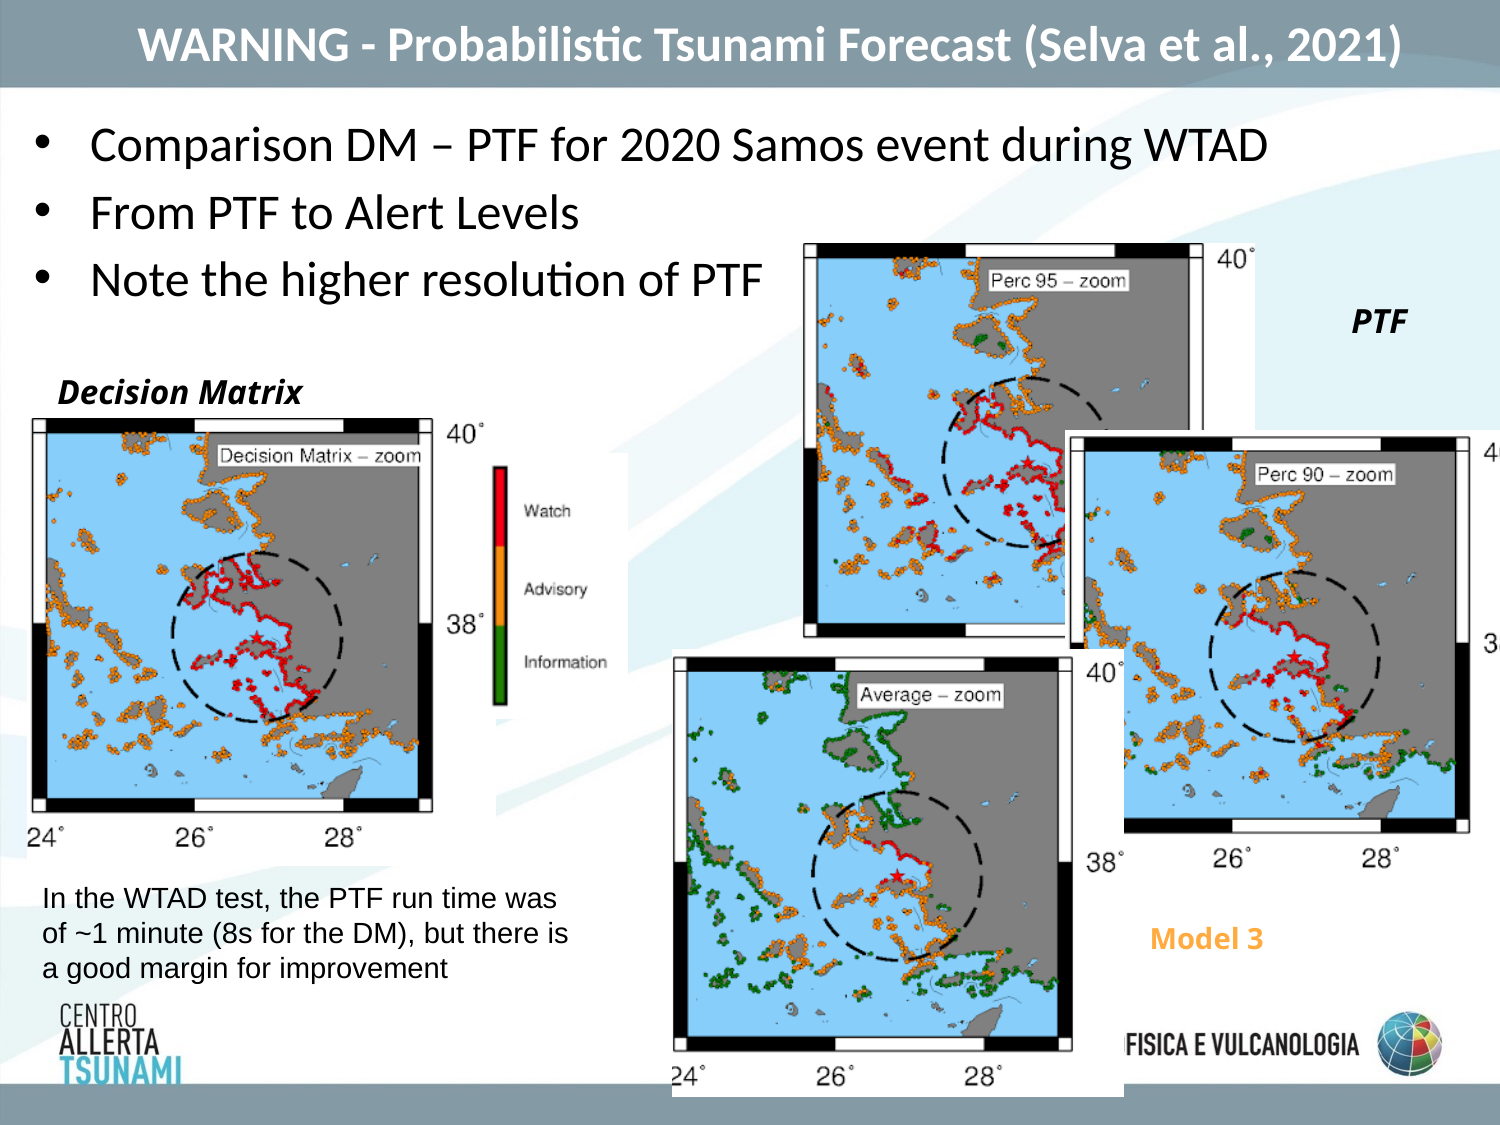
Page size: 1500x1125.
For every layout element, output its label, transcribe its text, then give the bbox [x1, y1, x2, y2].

text_box WARNING - Probabilistic Tsunami Forecast (Selva et al., 2021) [95, 0, 1446, 82]
text_box PTF [1309, 285, 1450, 356]
picture [0, 0, 1500, 1125]
text_box Decision Matrix [12, 356, 348, 427]
text_box Model 3 [1145, 905, 1500, 971]
text_box In the WTAD test, the PTF run time was of ~1 minute (8s for the DM), but there is a good margin for improvement [27, 872, 596, 992]
list Comparison DM – PTF for 2020 Samos event during WTAD From PTF to Alert Levels Note the higher resolution of PTF [0, 104, 1414, 837]
